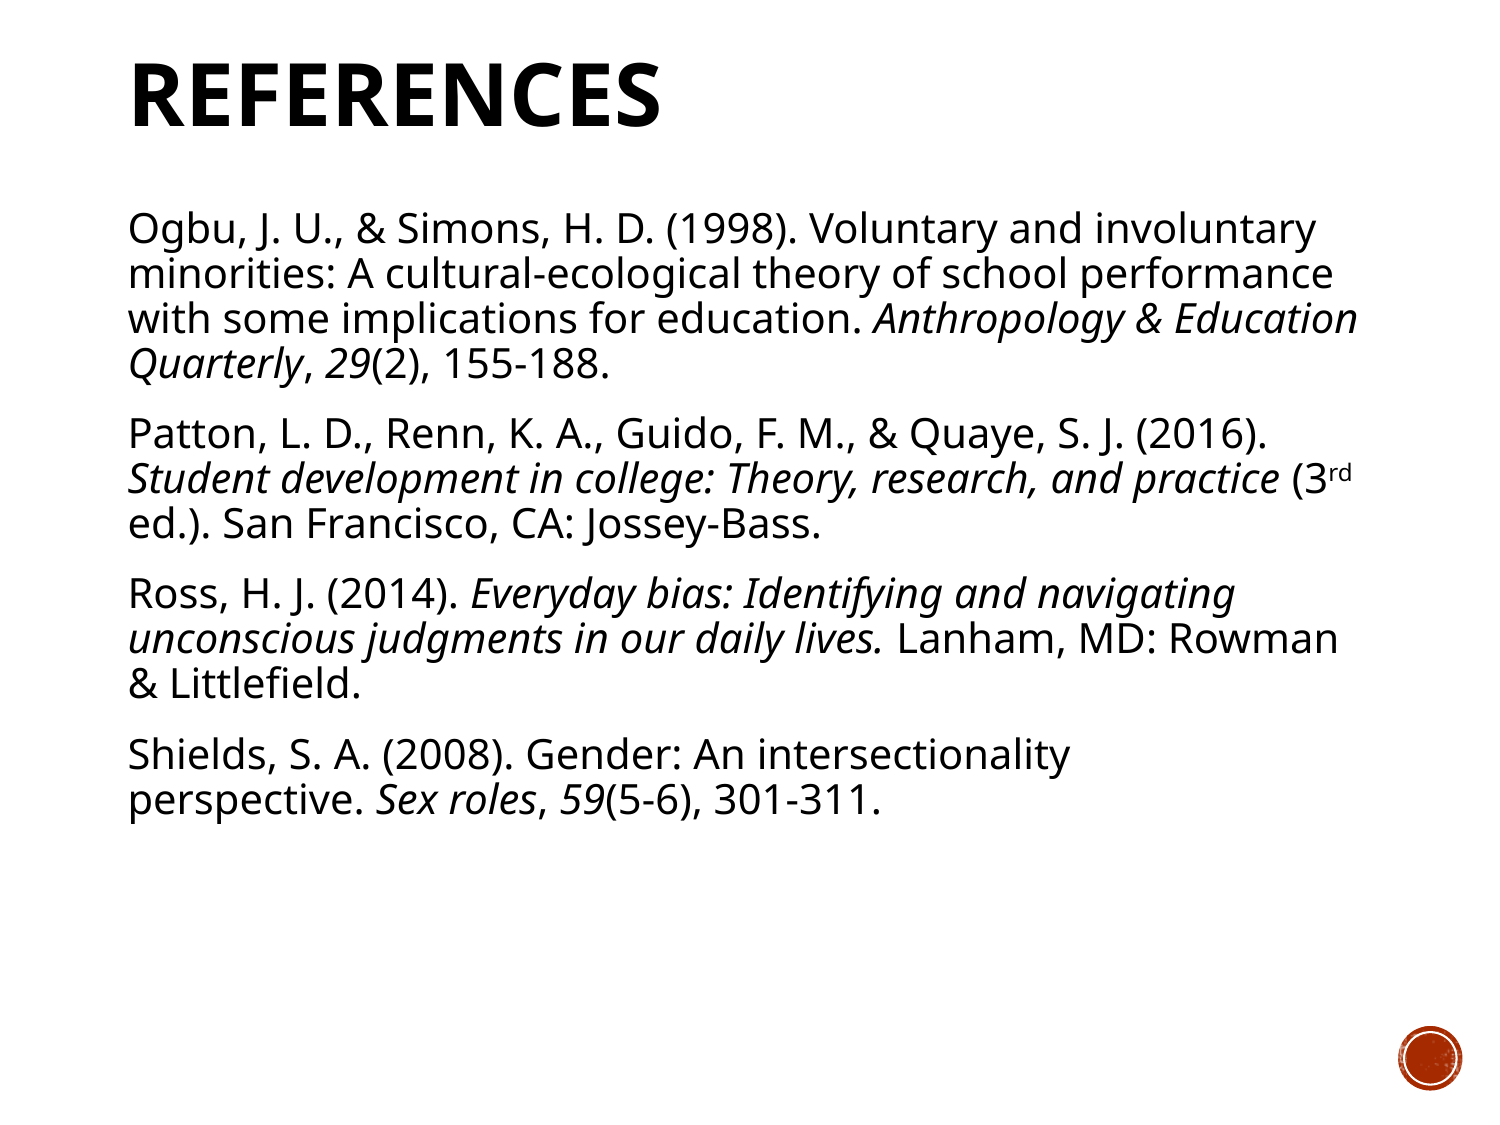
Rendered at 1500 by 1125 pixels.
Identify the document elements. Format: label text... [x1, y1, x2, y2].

list Ogbu, J. U., & Simons, H. D. (1998). Voluntary and involuntary minorities: A cultural‐ecological theory of school performance with some implications for education. Anthropology & Education Quarterly, 29(2), 155-188. Patton, L. D., Renn, K. A., Guido, F. M., & Quaye, S. J. (2016). Student development in college: Theory, research, and practice (3rd ed.). San Francisco, CA: Jossey-Bass. Ross, H. J. (2014). Everyday bias: Identifying and navigating unconscious judgments in our daily lives. Lanham, MD: Rowman & Littlefield. Shields, S. A. (2008). Gender: An intersectionality perspective. Sex roles, 59(5-6), 301-311. [112, 200, 1388, 1013]
title References [112, 37, 1388, 158]
